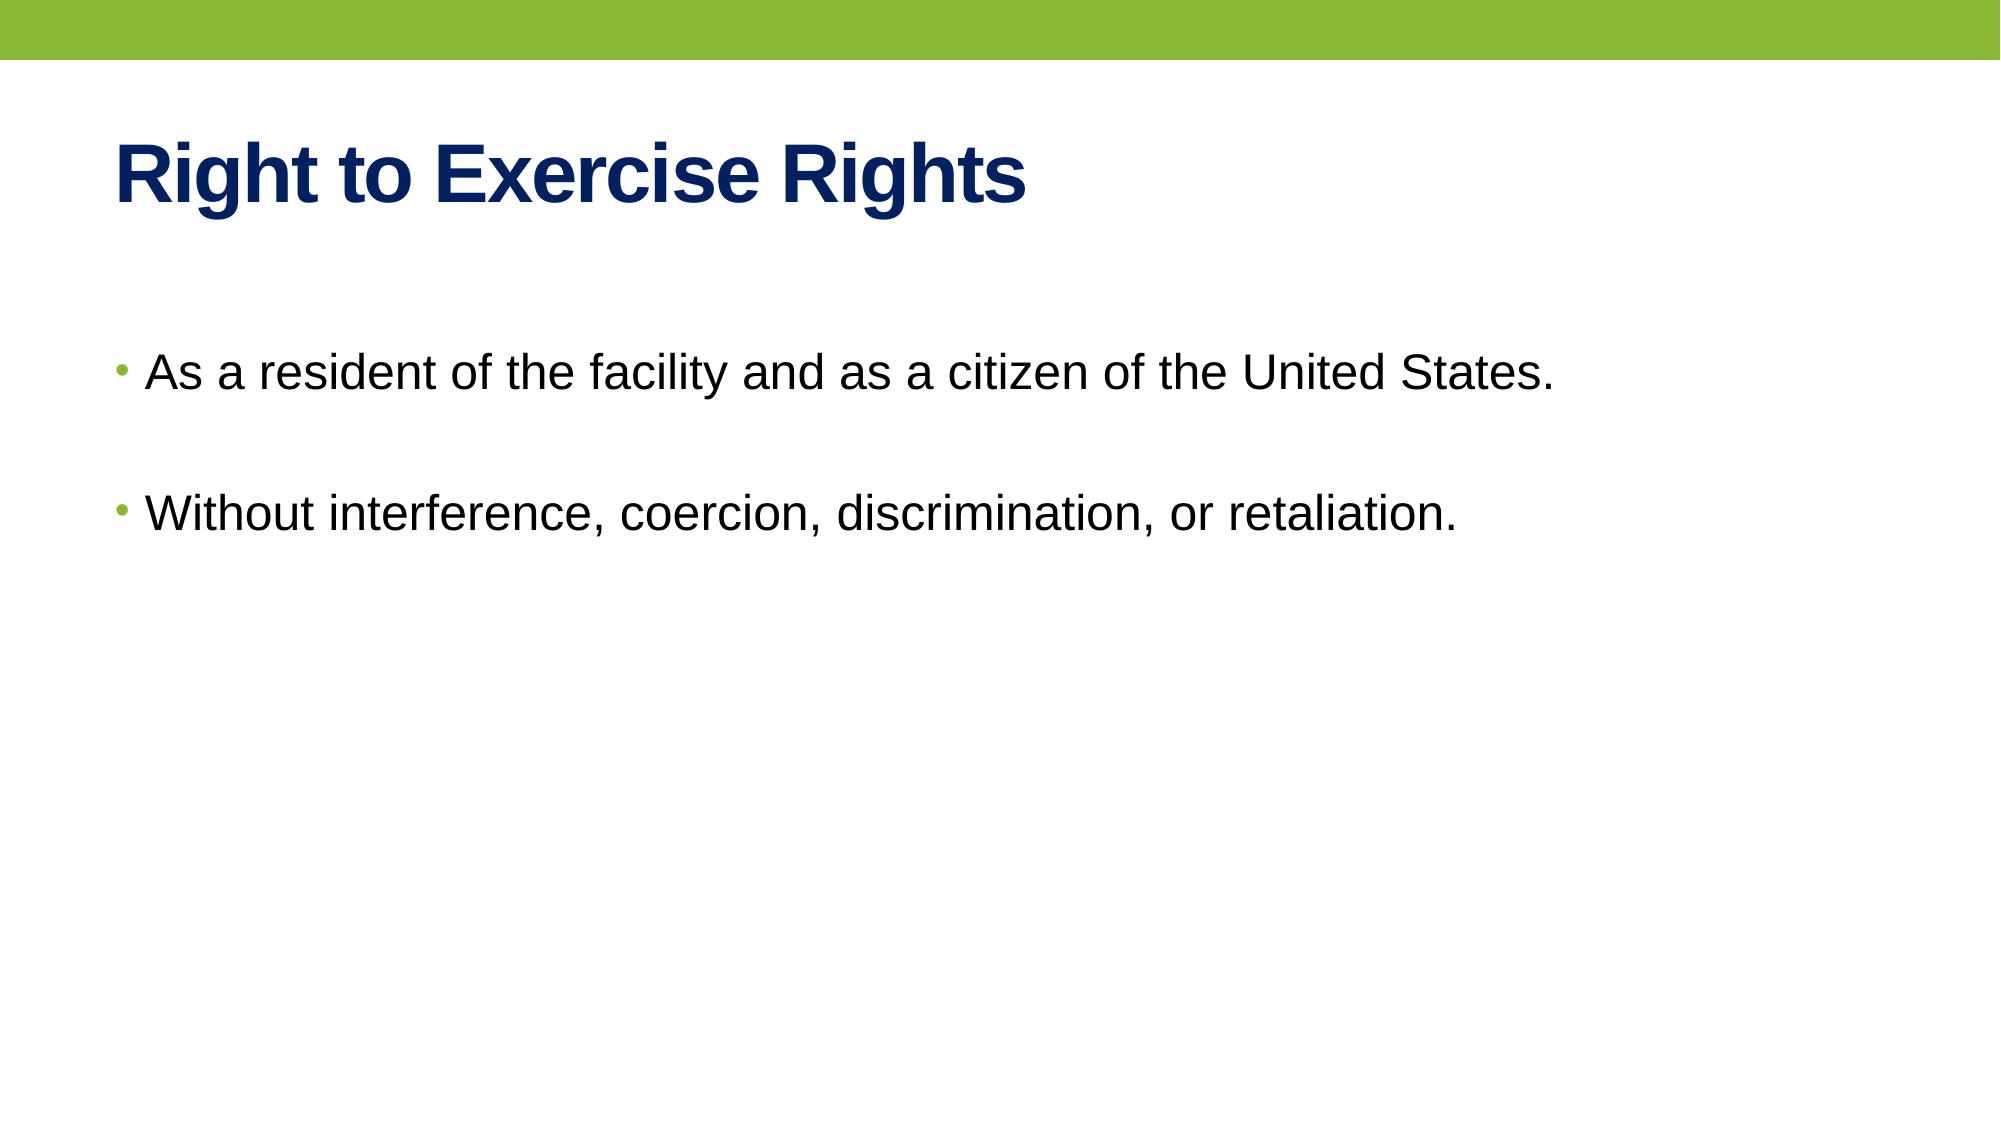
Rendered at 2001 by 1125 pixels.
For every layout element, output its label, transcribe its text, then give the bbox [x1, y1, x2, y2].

list As a resident of the facility and as a citizen of the United States. Without interference, coercion, discrimination, or retaliation. [99, 262, 1901, 1063]
title Right to Exercise Rights [99, 87, 1900, 250]
